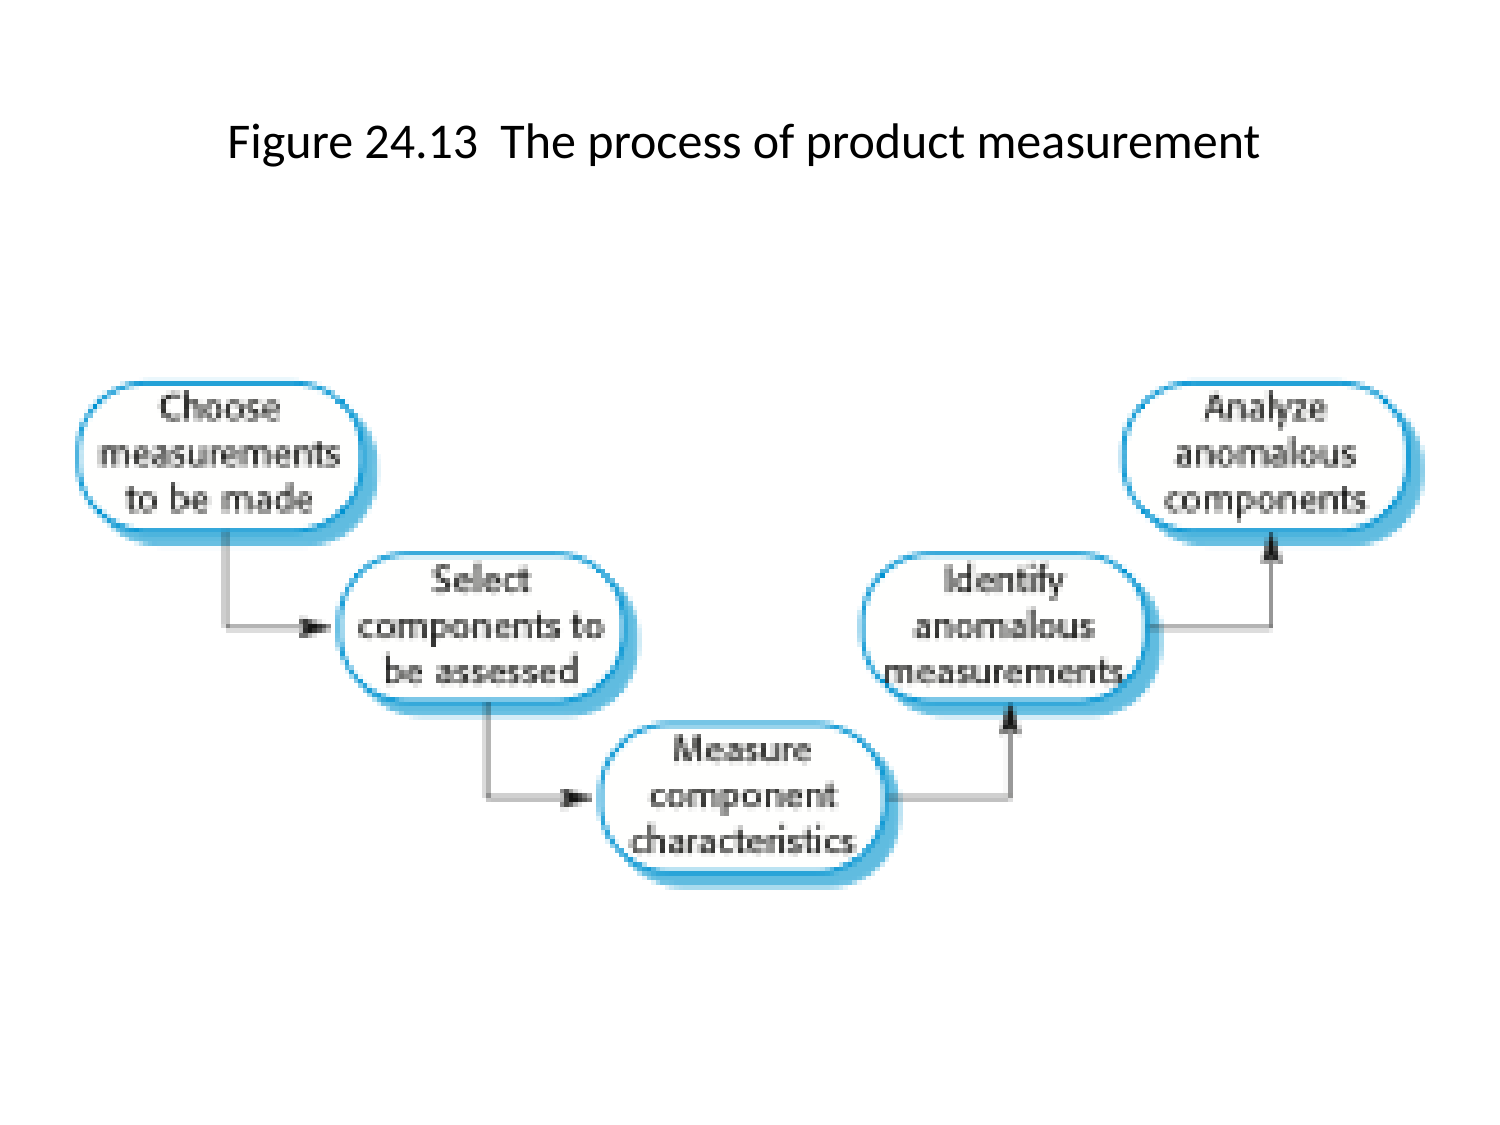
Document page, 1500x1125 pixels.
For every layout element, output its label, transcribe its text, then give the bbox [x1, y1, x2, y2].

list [74, 262, 1426, 1006]
title Figure 24.13 The process of product measurement [75, 45, 1425, 233]
